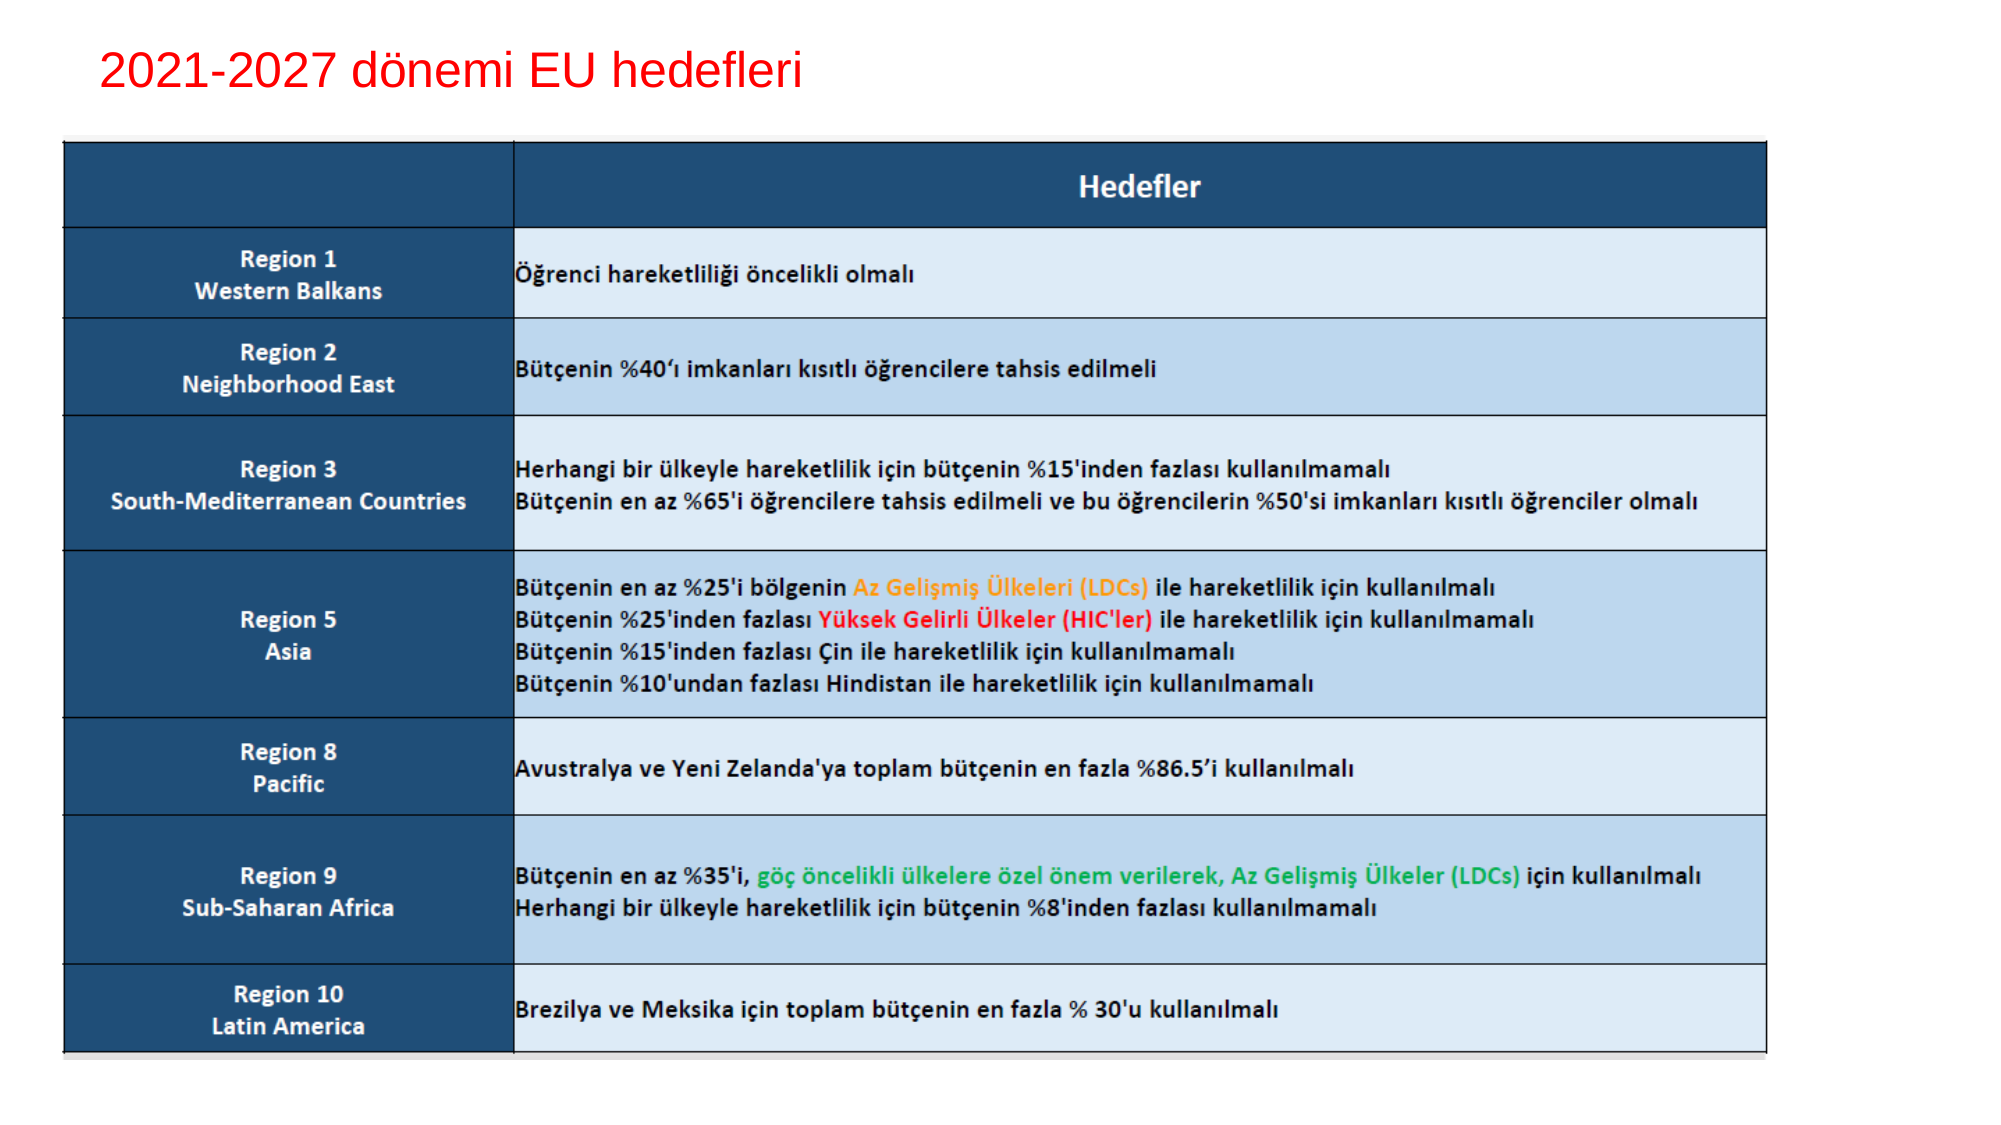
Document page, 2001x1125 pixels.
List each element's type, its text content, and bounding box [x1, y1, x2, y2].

text_box 2021-2027 dönemi EU hedefleri [97, 35, 840, 98]
picture [61, 135, 1779, 1060]
